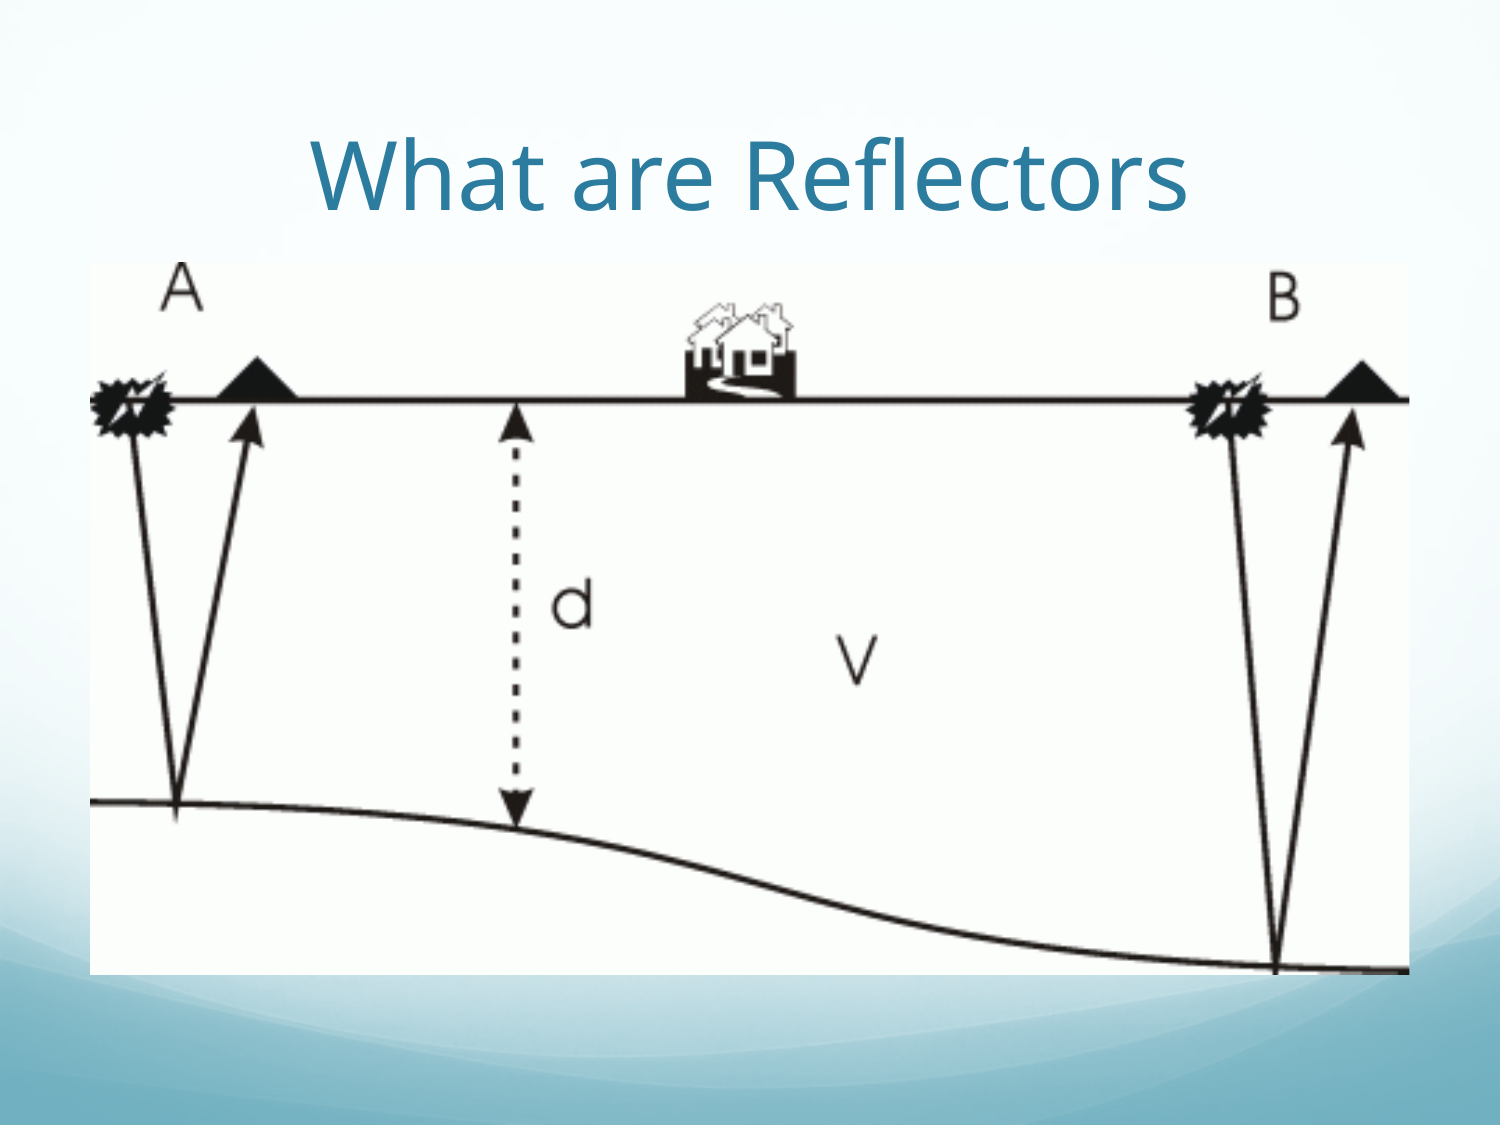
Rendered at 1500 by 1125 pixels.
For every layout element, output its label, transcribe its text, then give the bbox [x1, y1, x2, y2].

title What are Reflectors [90, 17, 1410, 237]
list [89, 261, 1410, 976]
